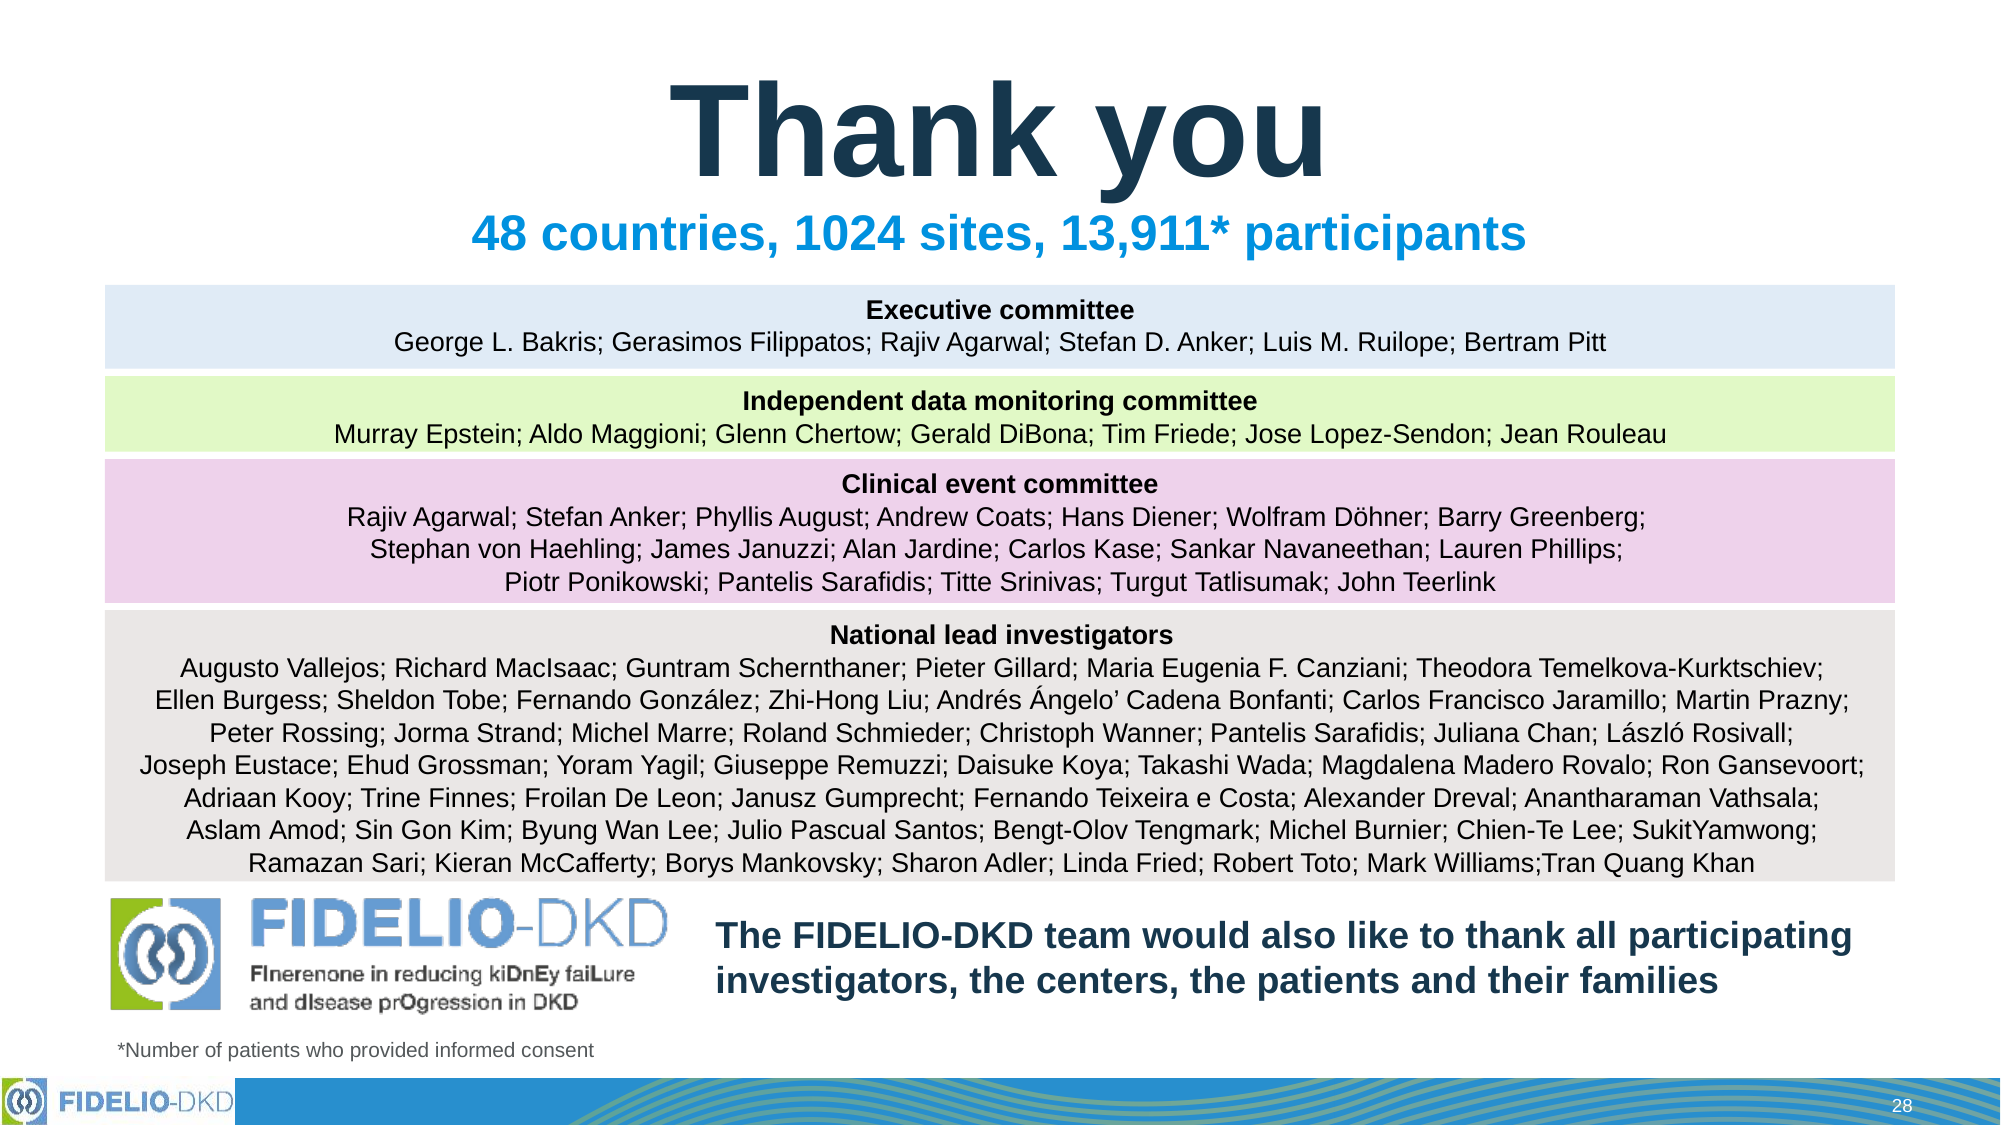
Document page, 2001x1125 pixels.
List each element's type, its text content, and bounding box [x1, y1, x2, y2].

footer *Number of patients who provided informed consent [102, 986, 1414, 1070]
list The FIDELIO-DKD team would also like to thank all participating investigators, the centers, the patients and their families [700, 897, 1916, 1015]
picture [0, 0, 2001, 1125]
list 48 countries, 1024 sites, 13,911* participants [413, 213, 1587, 274]
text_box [104, 284, 1895, 882]
title Thank you [105, 54, 1895, 213]
slide_number 28 [1891, 1085, 1954, 1124]
